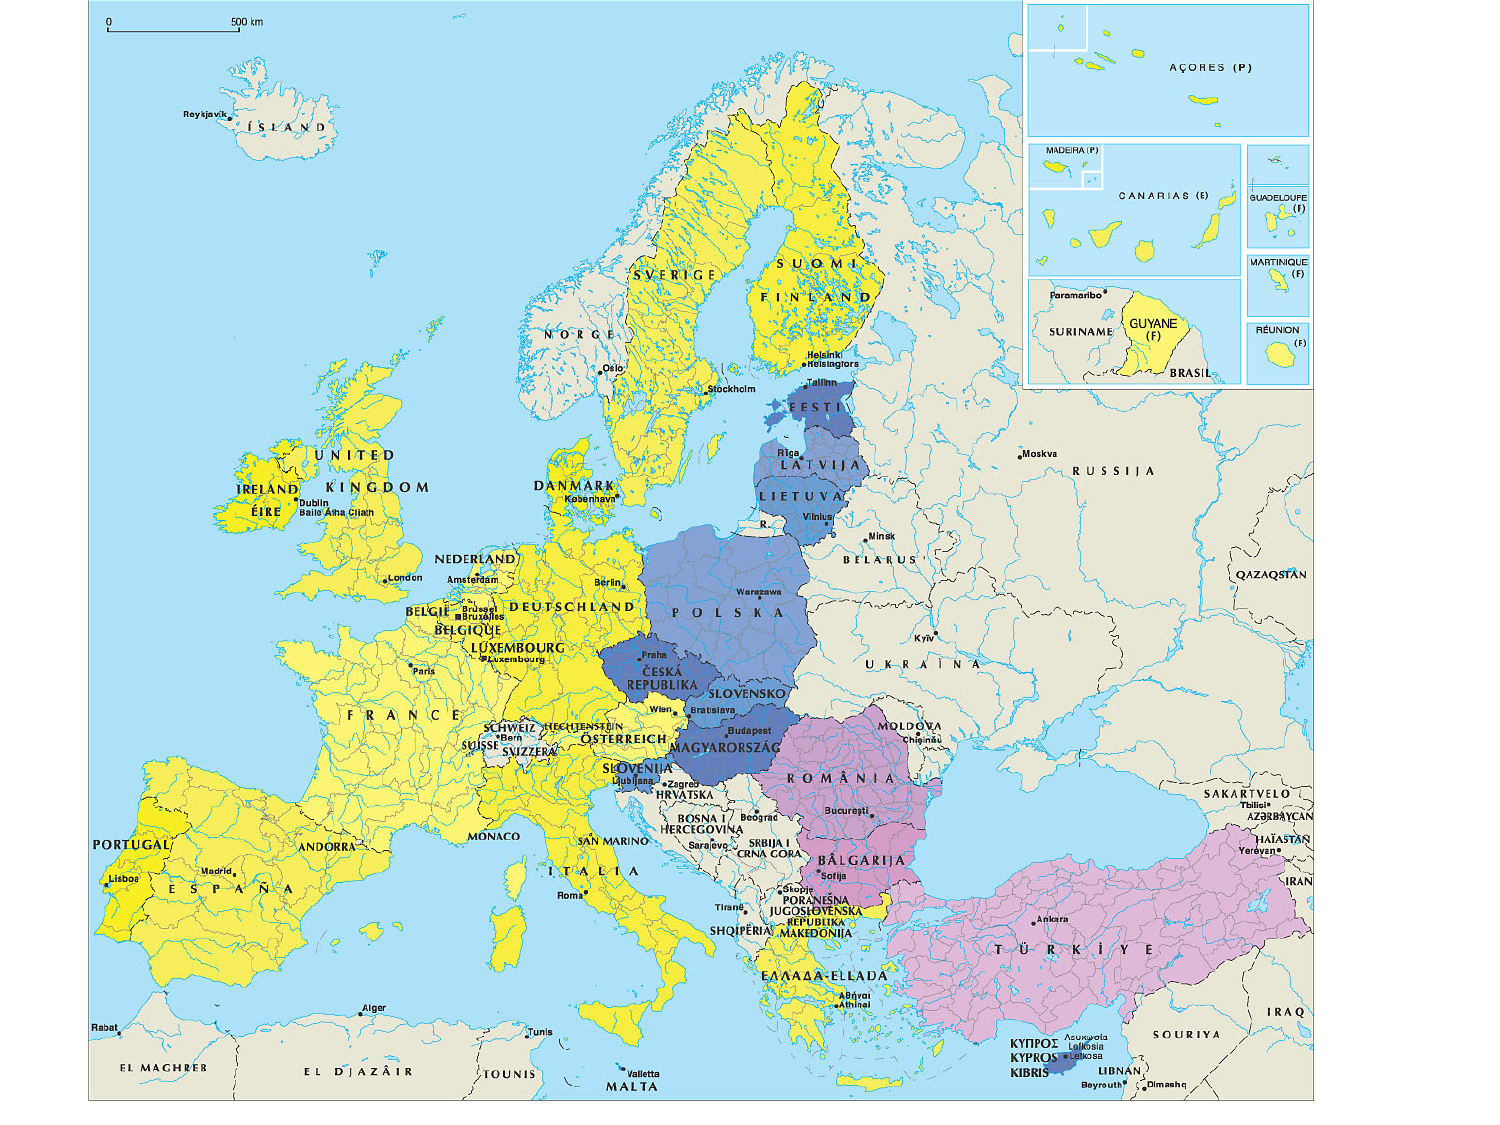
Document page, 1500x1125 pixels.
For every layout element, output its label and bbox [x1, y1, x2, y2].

picture [88, 0, 1318, 1104]
